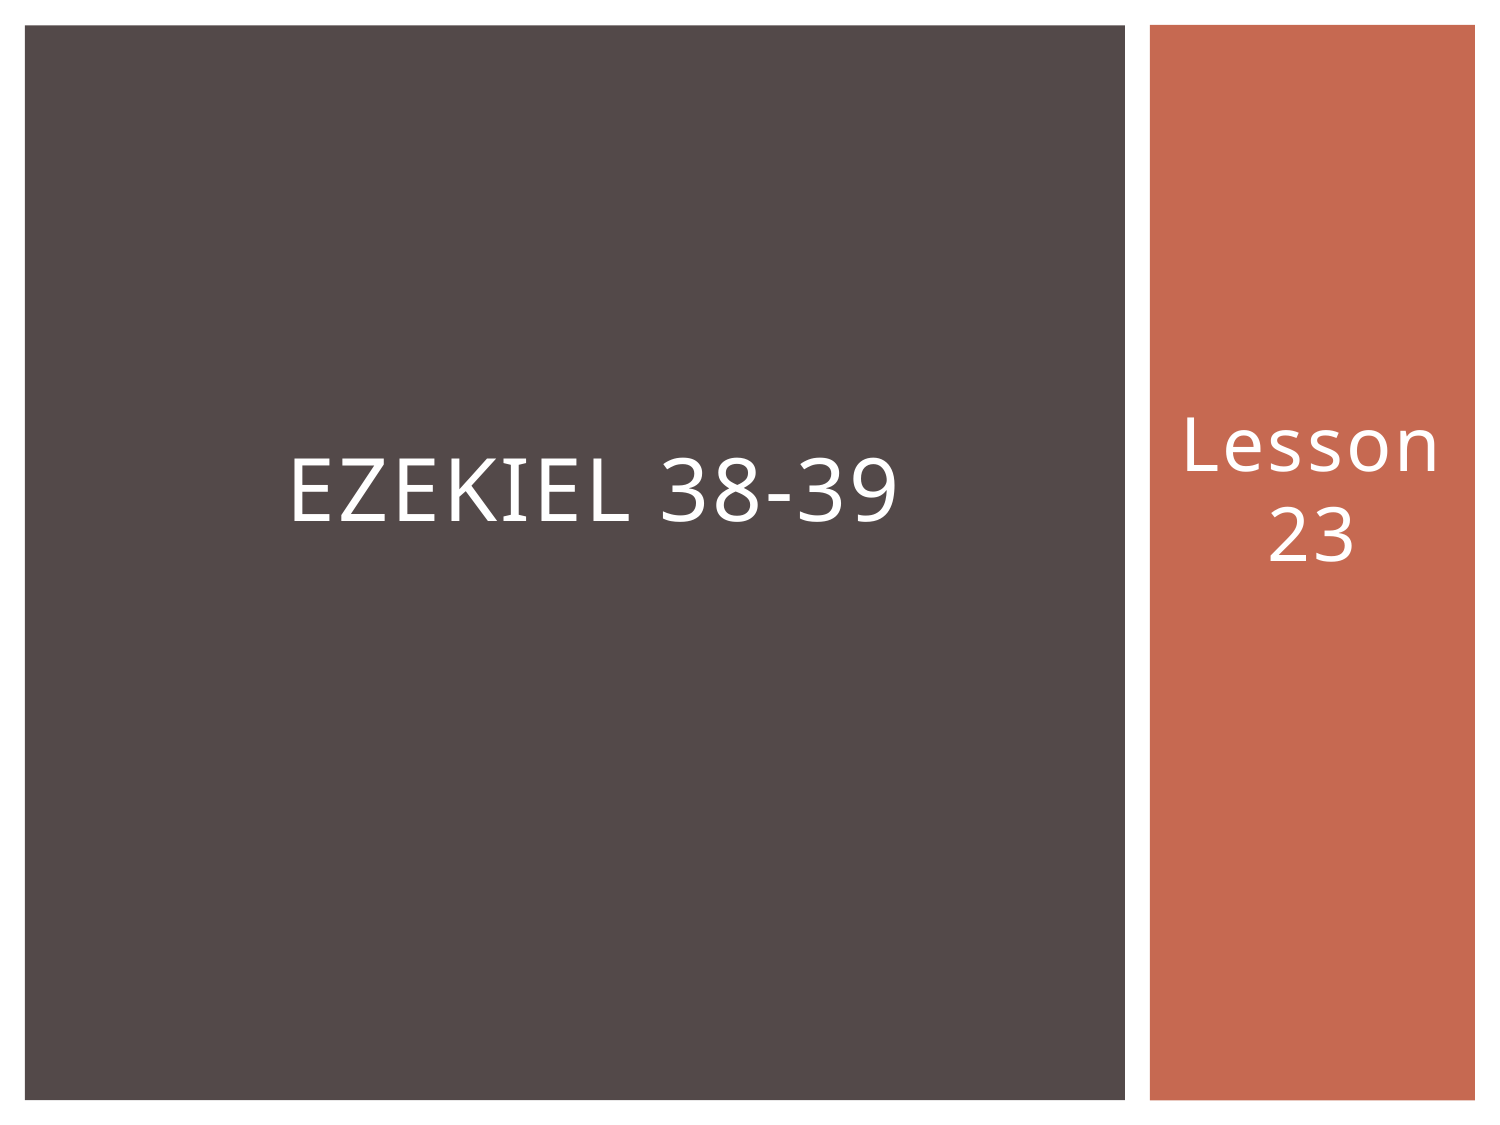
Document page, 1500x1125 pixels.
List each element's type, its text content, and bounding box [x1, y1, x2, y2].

subtitle Lesson 23 [1149, 336, 1475, 637]
title Ezekiel 38-39 [75, 336, 1113, 637]
